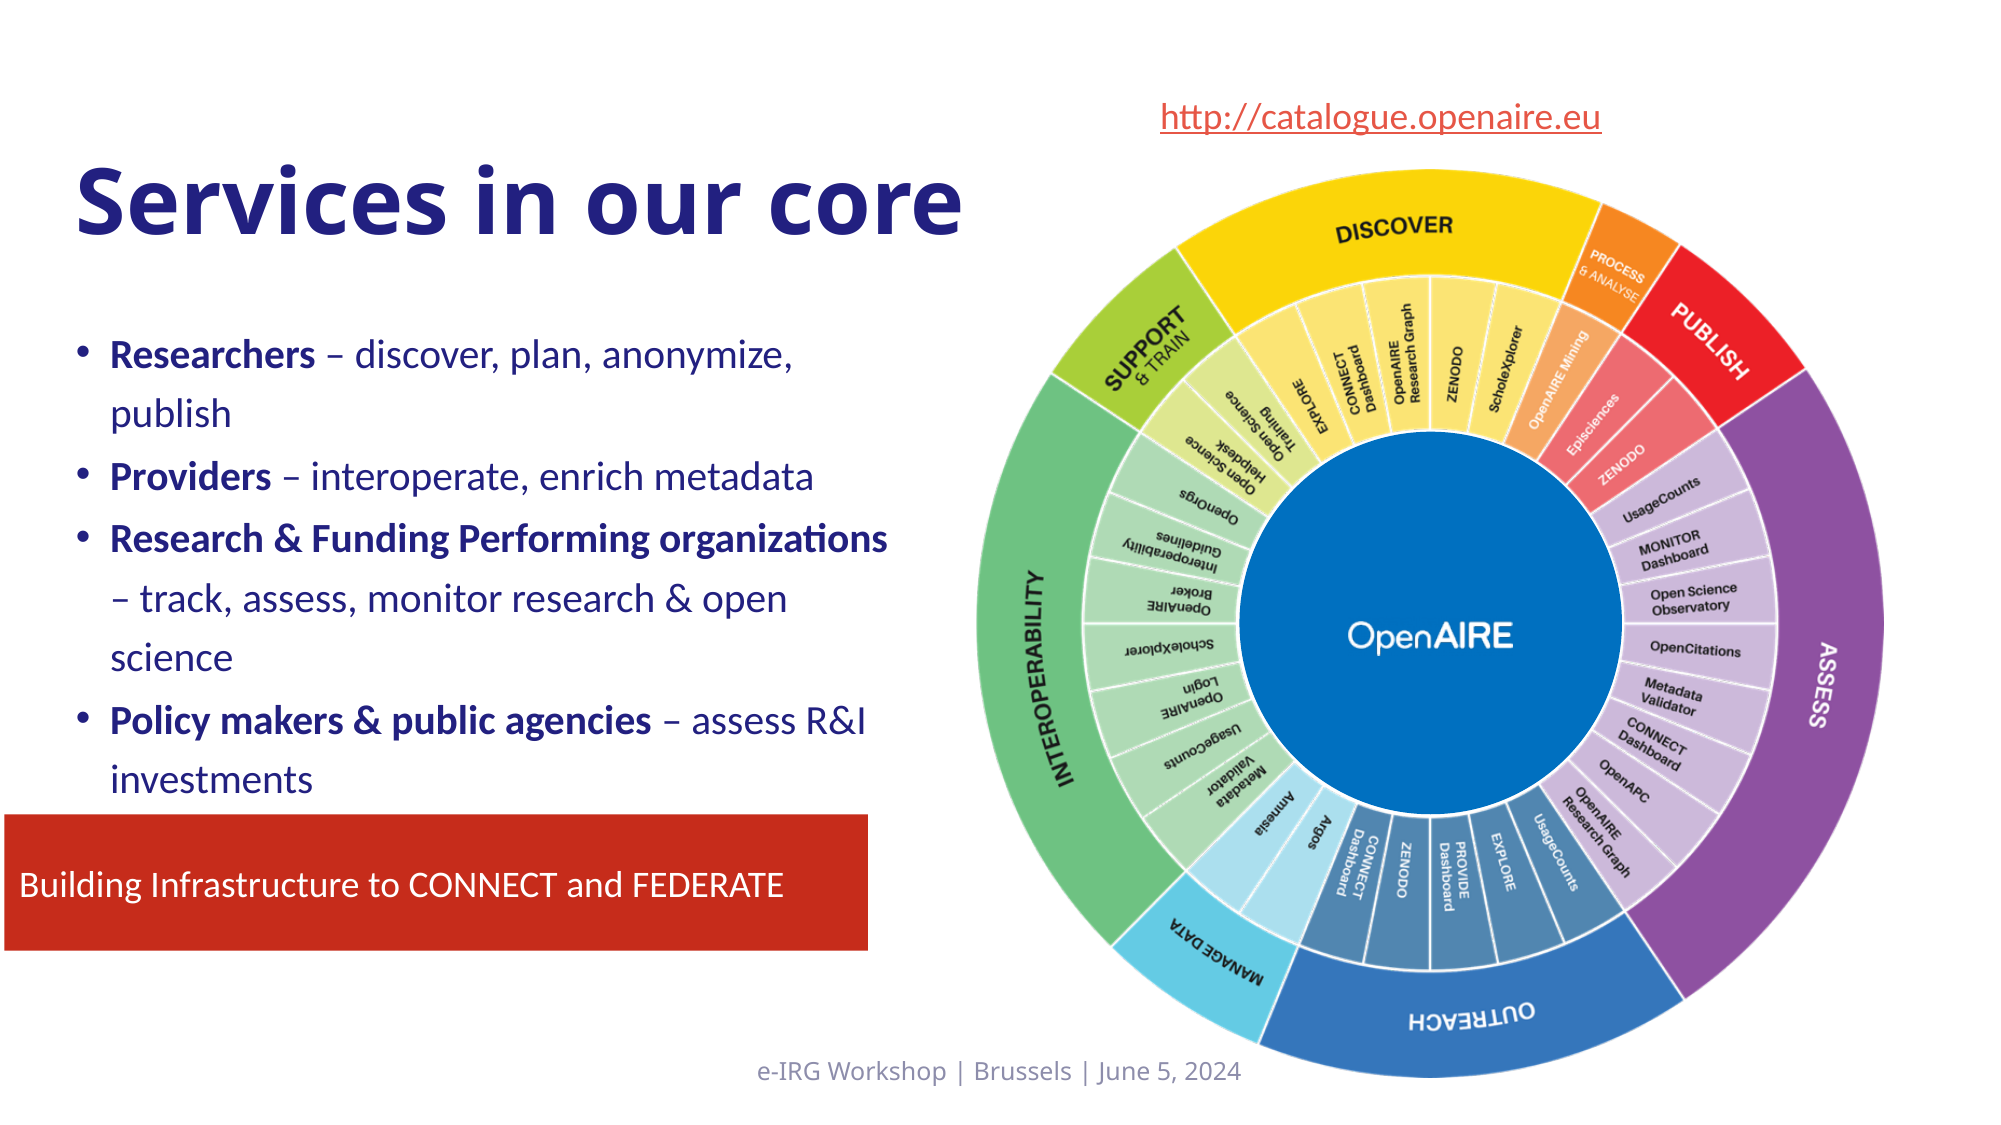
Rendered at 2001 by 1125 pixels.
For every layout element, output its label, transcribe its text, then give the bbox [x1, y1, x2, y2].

title Services in our core [60, 121, 1053, 288]
text_box Building Infrastructure to CONNECT and FEDERATE [4, 814, 868, 951]
list Researchers – discover, plan, anonymize, publish Providers – interoperate, enrich metadata Research & Funding Performing organizations – track, assess, monitor research & open science Policy makers & public agencies – assess R&I investments [60, 309, 924, 816]
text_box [975, 169, 1884, 1078]
footer e-IRG Workshop | Brussels | June 5, 2024 [137, 1042, 1862, 1103]
text_box http://catalogue.openaire.eu [1145, 84, 1717, 145]
